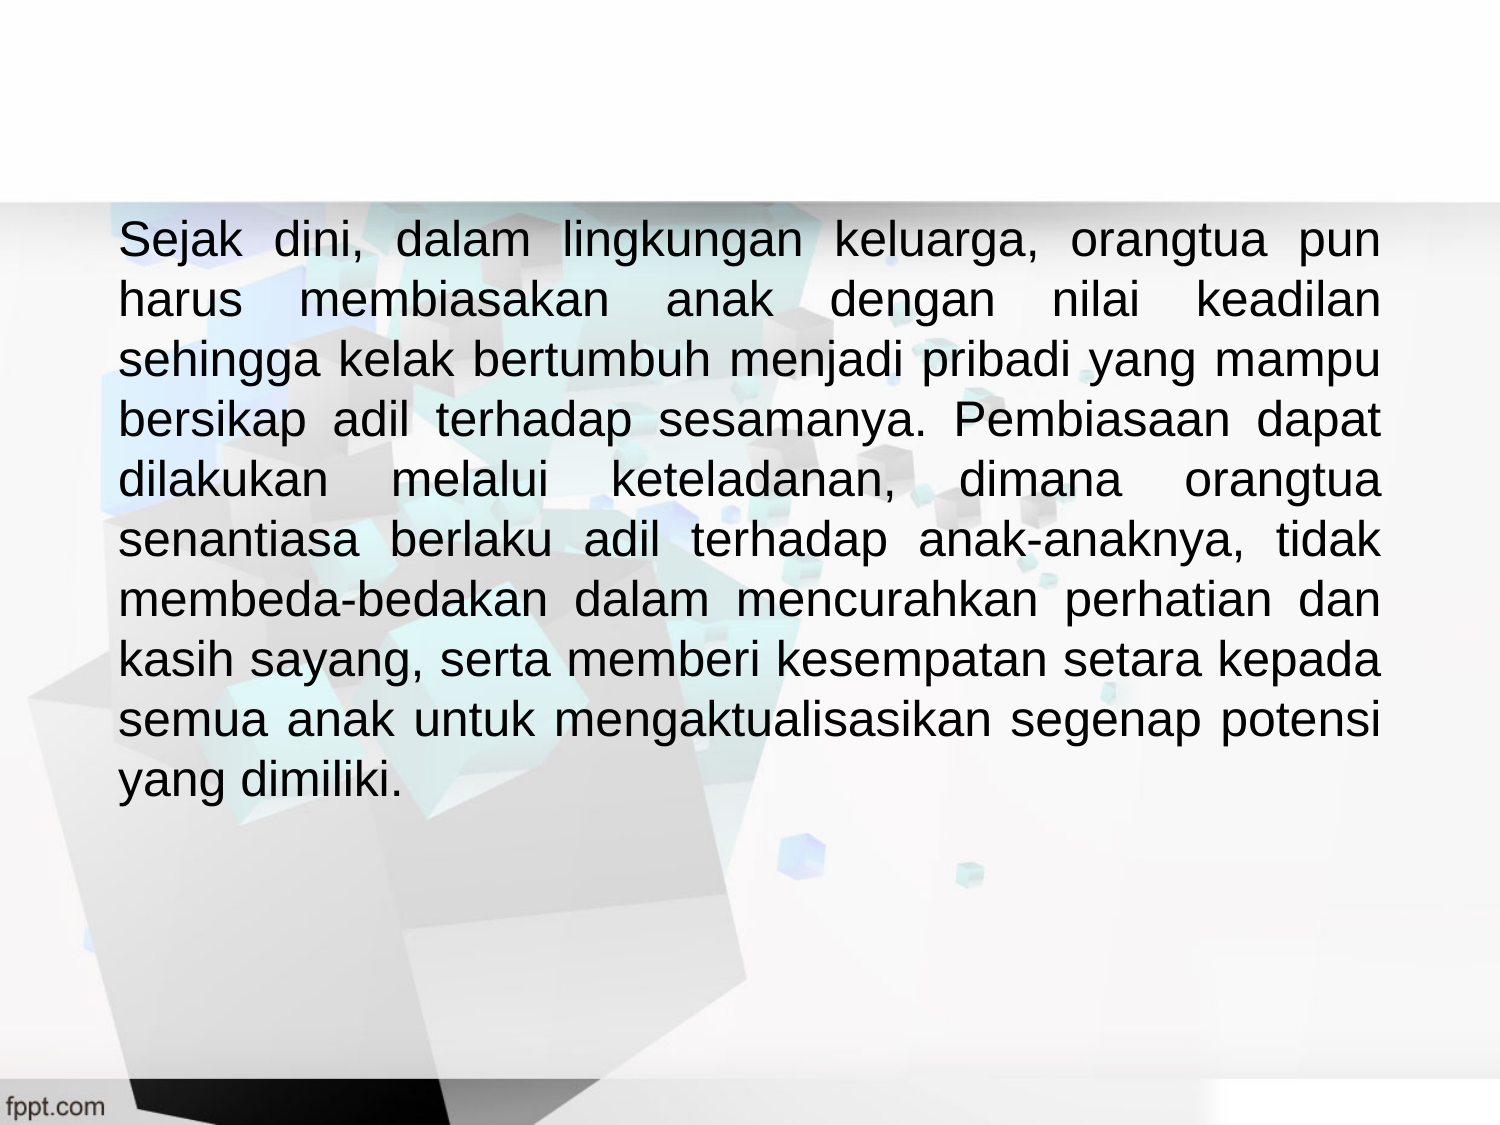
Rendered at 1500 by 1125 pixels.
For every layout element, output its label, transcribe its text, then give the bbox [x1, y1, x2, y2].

picture [0, 0, 1500, 1125]
list Sejak dini, dalam lingkungan keluarga, orangtua pun harus membiasakan anak dengan nilai keadilan sehingga kelak bertumbuh menjadi pribadi yang mampu bersikap adil terhadap sesamanya. Pembiasaan dapat dilakukan melalui keteladanan, dimana orangtua senantiasa berlaku adil terhadap anak-anaknya, tidak membeda-bedakan dalam mencurahkan perhatian dan kasih sayang, serta memberi kesempatan setara kepada semua anak untuk mengaktualisasikan segenap potensi yang dimiliki. [46, 198, 1398, 575]
